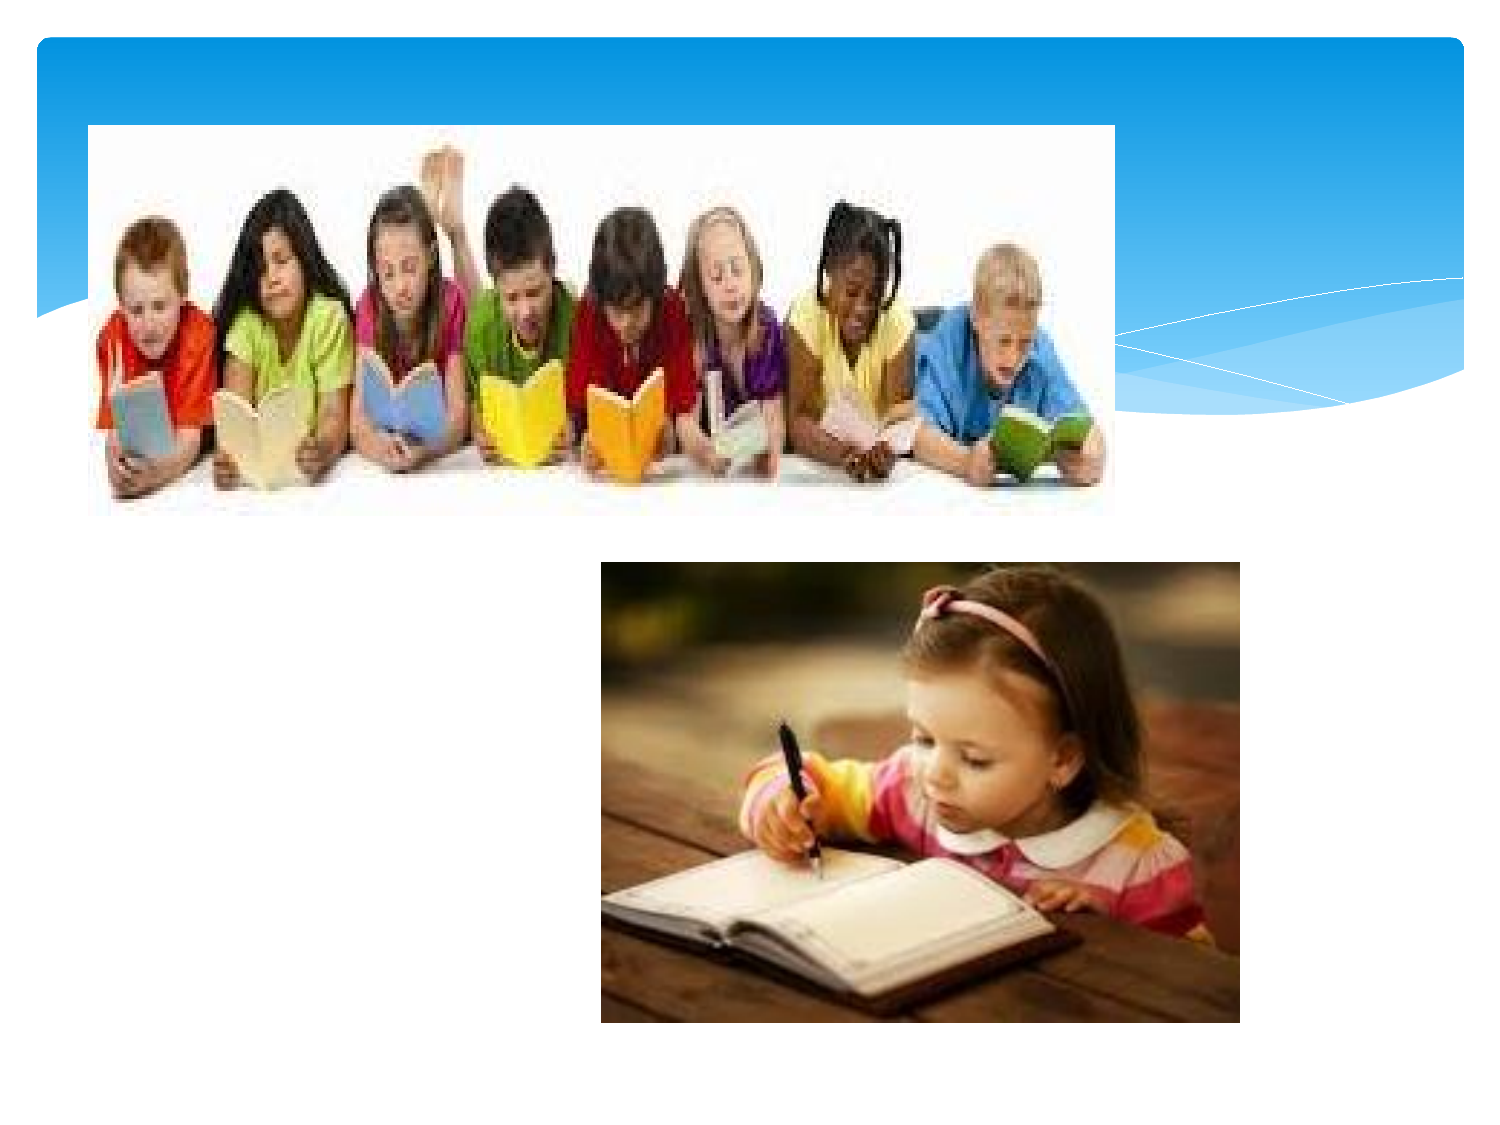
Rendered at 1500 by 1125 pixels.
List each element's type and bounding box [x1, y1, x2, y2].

picture [601, 562, 1240, 1024]
picture [88, 125, 1115, 516]
